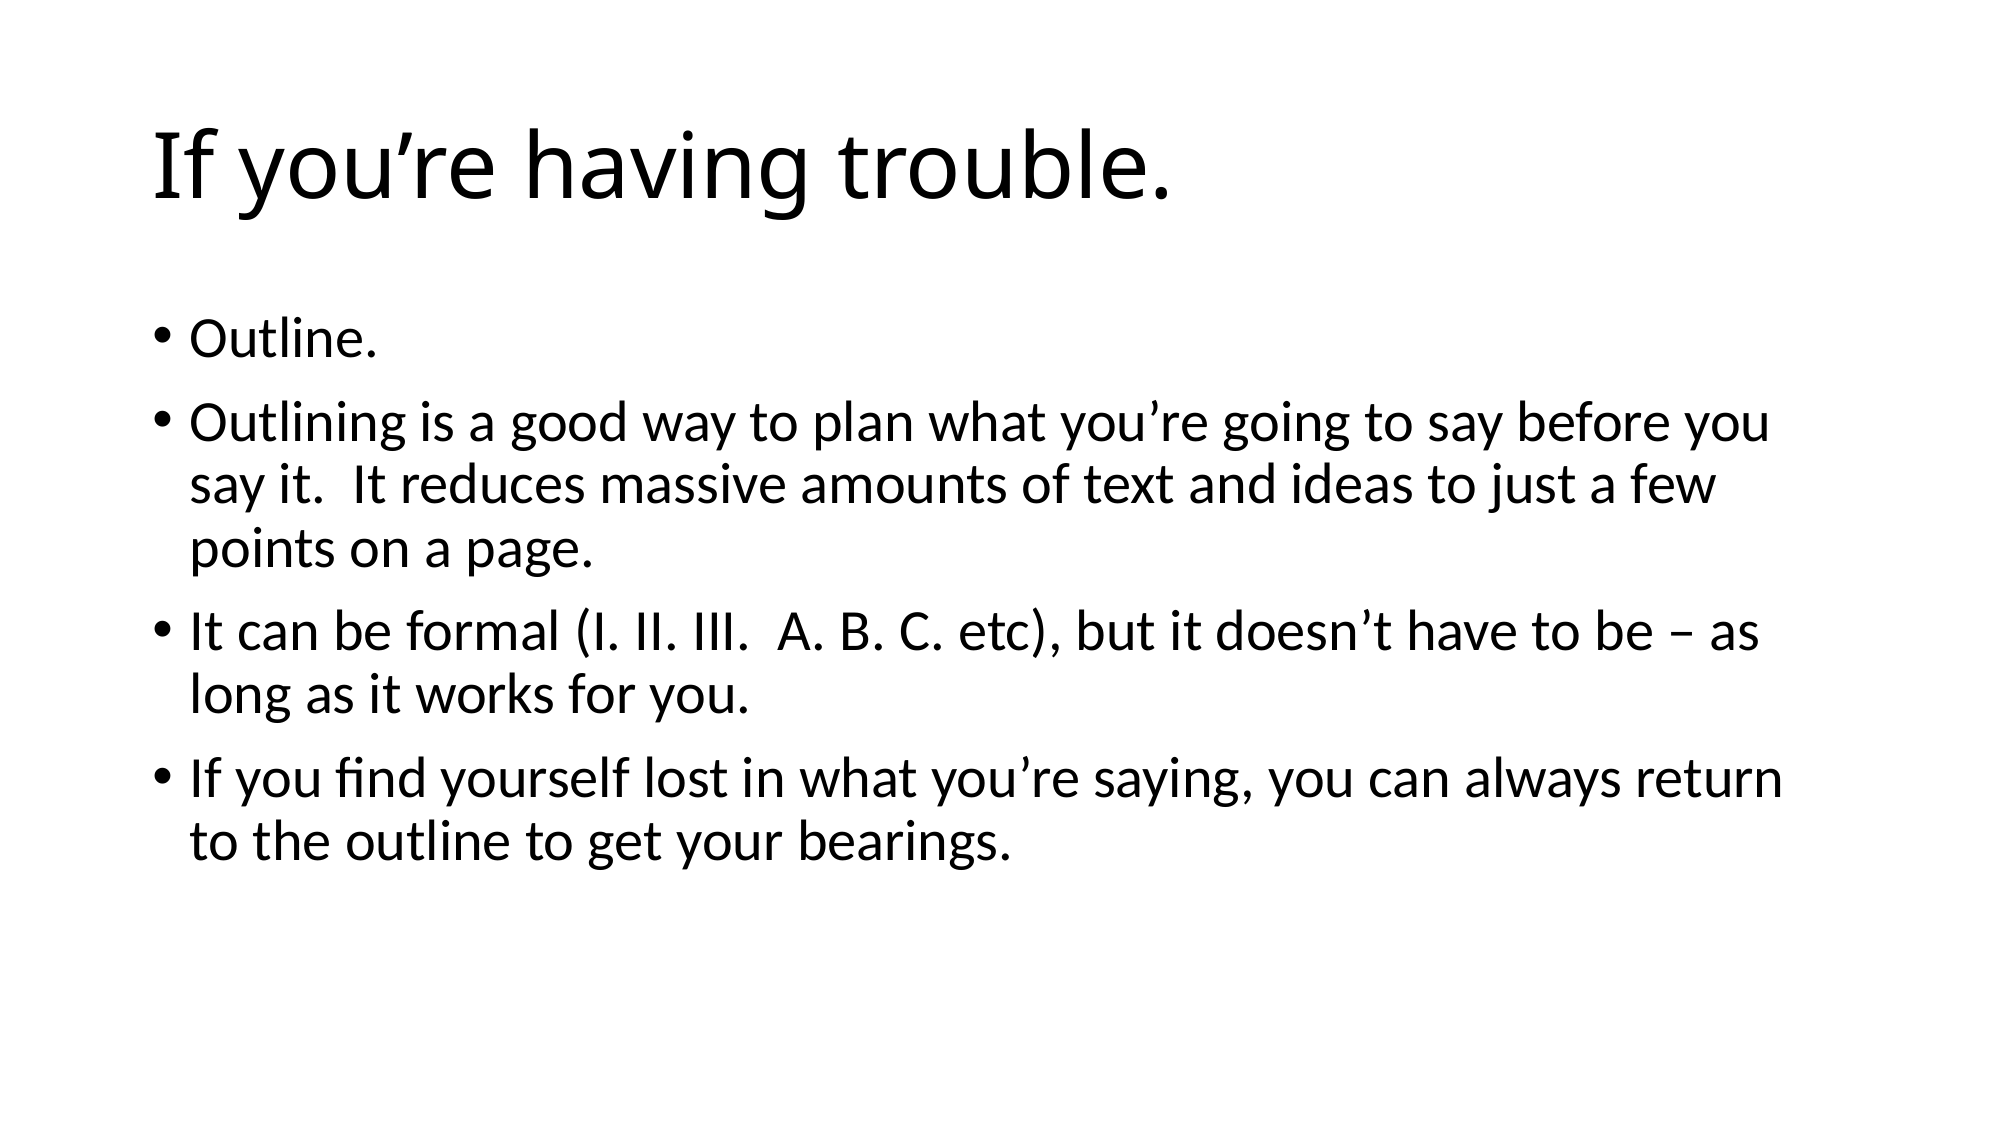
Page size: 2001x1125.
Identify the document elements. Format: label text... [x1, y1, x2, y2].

list Outline. Outlining is a good way to plan what you’re going to say before you say it. It reduces massive amounts of text and ideas to just a few points on a page. It can be formal (I. II. III. A. B. C. etc), but it doesn’t have to be – as long as it works for you. If you find yourself lost in what you’re saying, you can always return to the outline to get your bearings. [137, 299, 1863, 1014]
title If you’re having trouble. [137, 59, 1863, 278]
